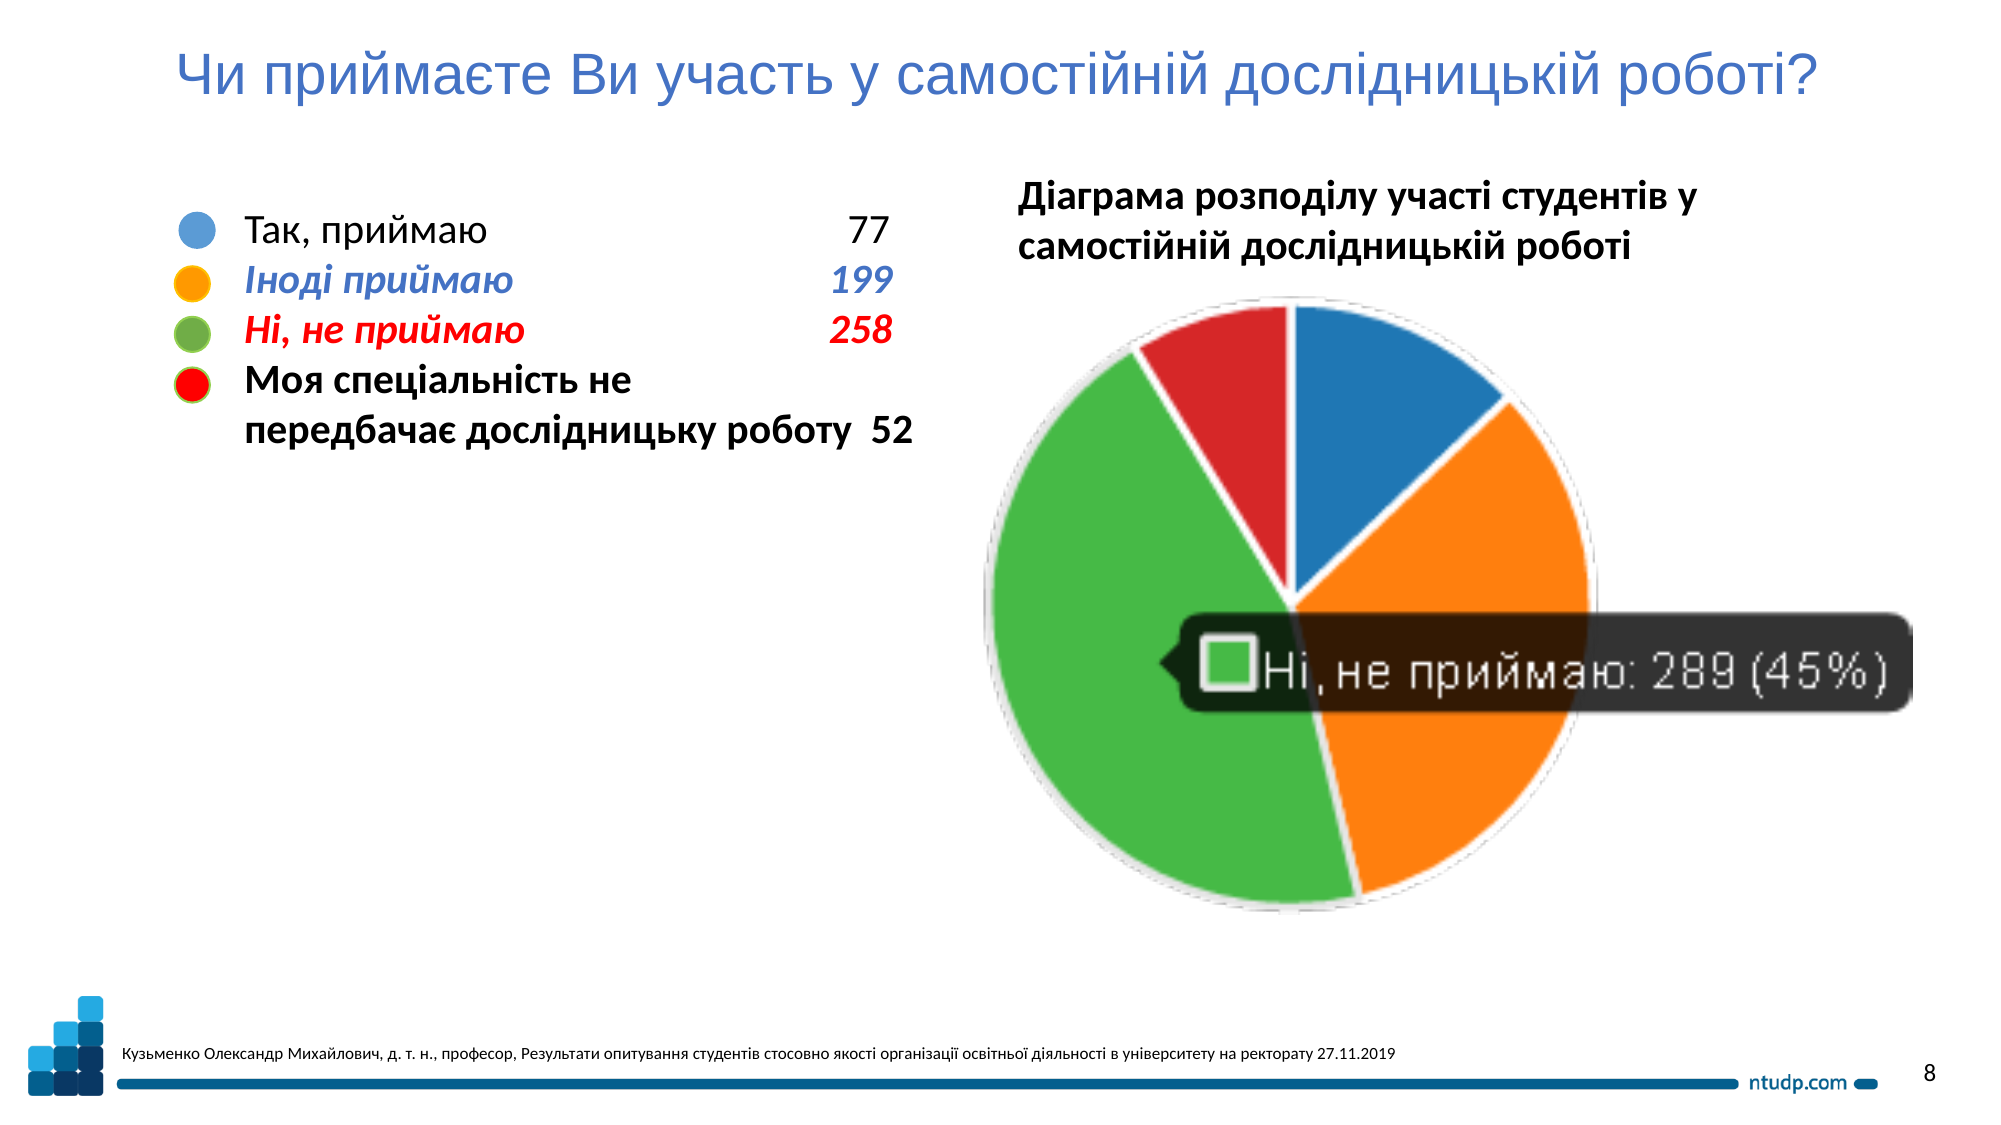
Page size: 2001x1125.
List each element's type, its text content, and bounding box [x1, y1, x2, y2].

text_box [173, 315, 211, 354]
text_box [178, 211, 216, 249]
list Чи приймаєте Ви участь у самостійній дослідницькій роботі? [28, 36, 1968, 195]
text_box [173, 265, 211, 303]
text_box Діаграма розподілу участі студентів у самостійній дослідницькій роботі [1003, 160, 1892, 275]
text_box Так, приймаю 77 Іноді приймаю 199 Ні, не приймаю 258 Моя спеціальність не передбачає дослідницьку роботу 52 [229, 194, 1230, 505]
picture [671, 295, 1913, 915]
text_box [173, 366, 211, 404]
picture [28, 996, 1878, 1096]
list Кузьменко Олександр Михайлович, д. т. н., професор, Результати опитування студентів стосовно якості організації освітньої діяльності в університету на ректорату 27.11.2019 [107, 1037, 1742, 1077]
